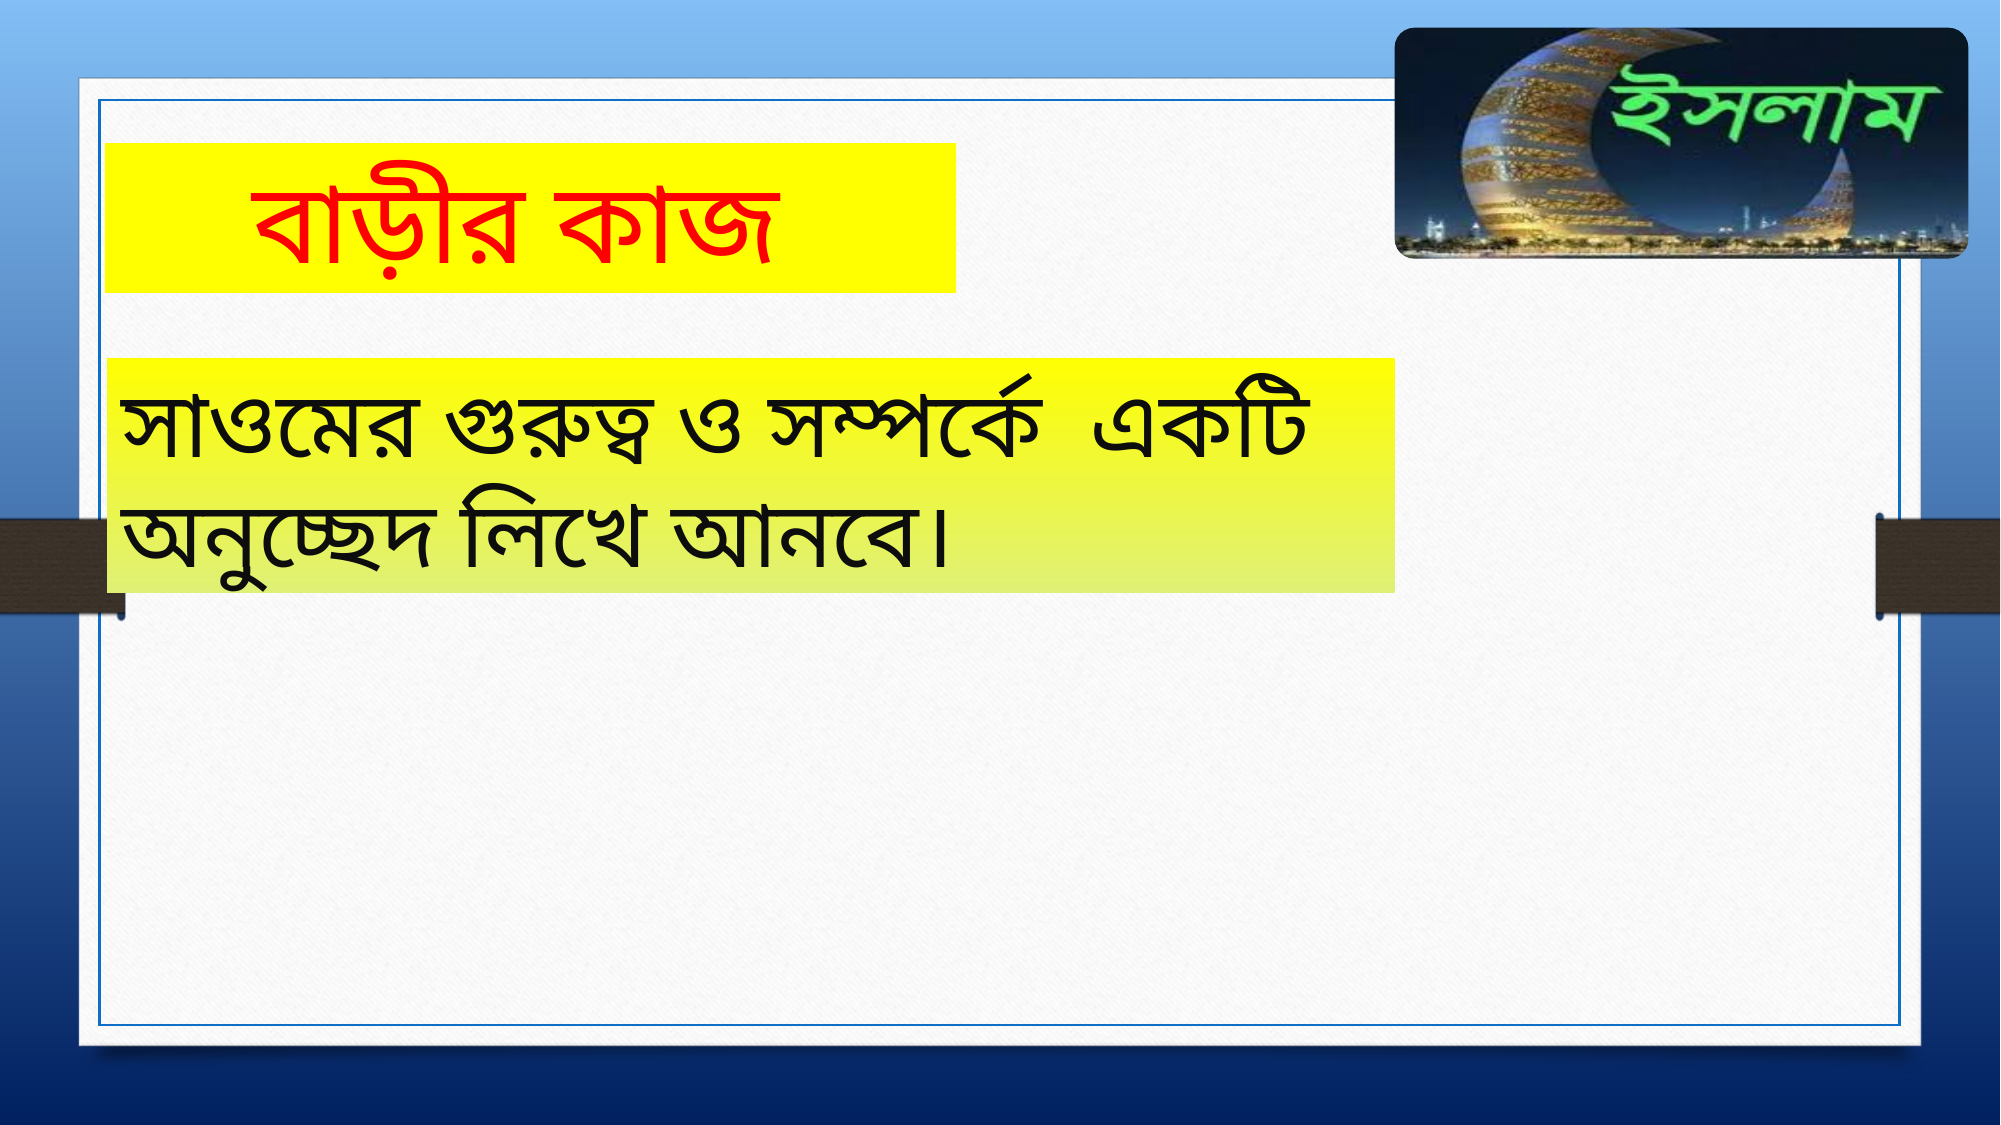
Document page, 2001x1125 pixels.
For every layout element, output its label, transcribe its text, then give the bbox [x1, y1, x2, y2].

text_box বাড়ীর কাজ [104, 143, 957, 293]
text_box সাওমের গুরুত্ব ও সম্পর্কে একটি অনুচ্ছেদ লিখে আনবে। [107, 358, 1395, 593]
picture [0, 0, 2001, 1125]
